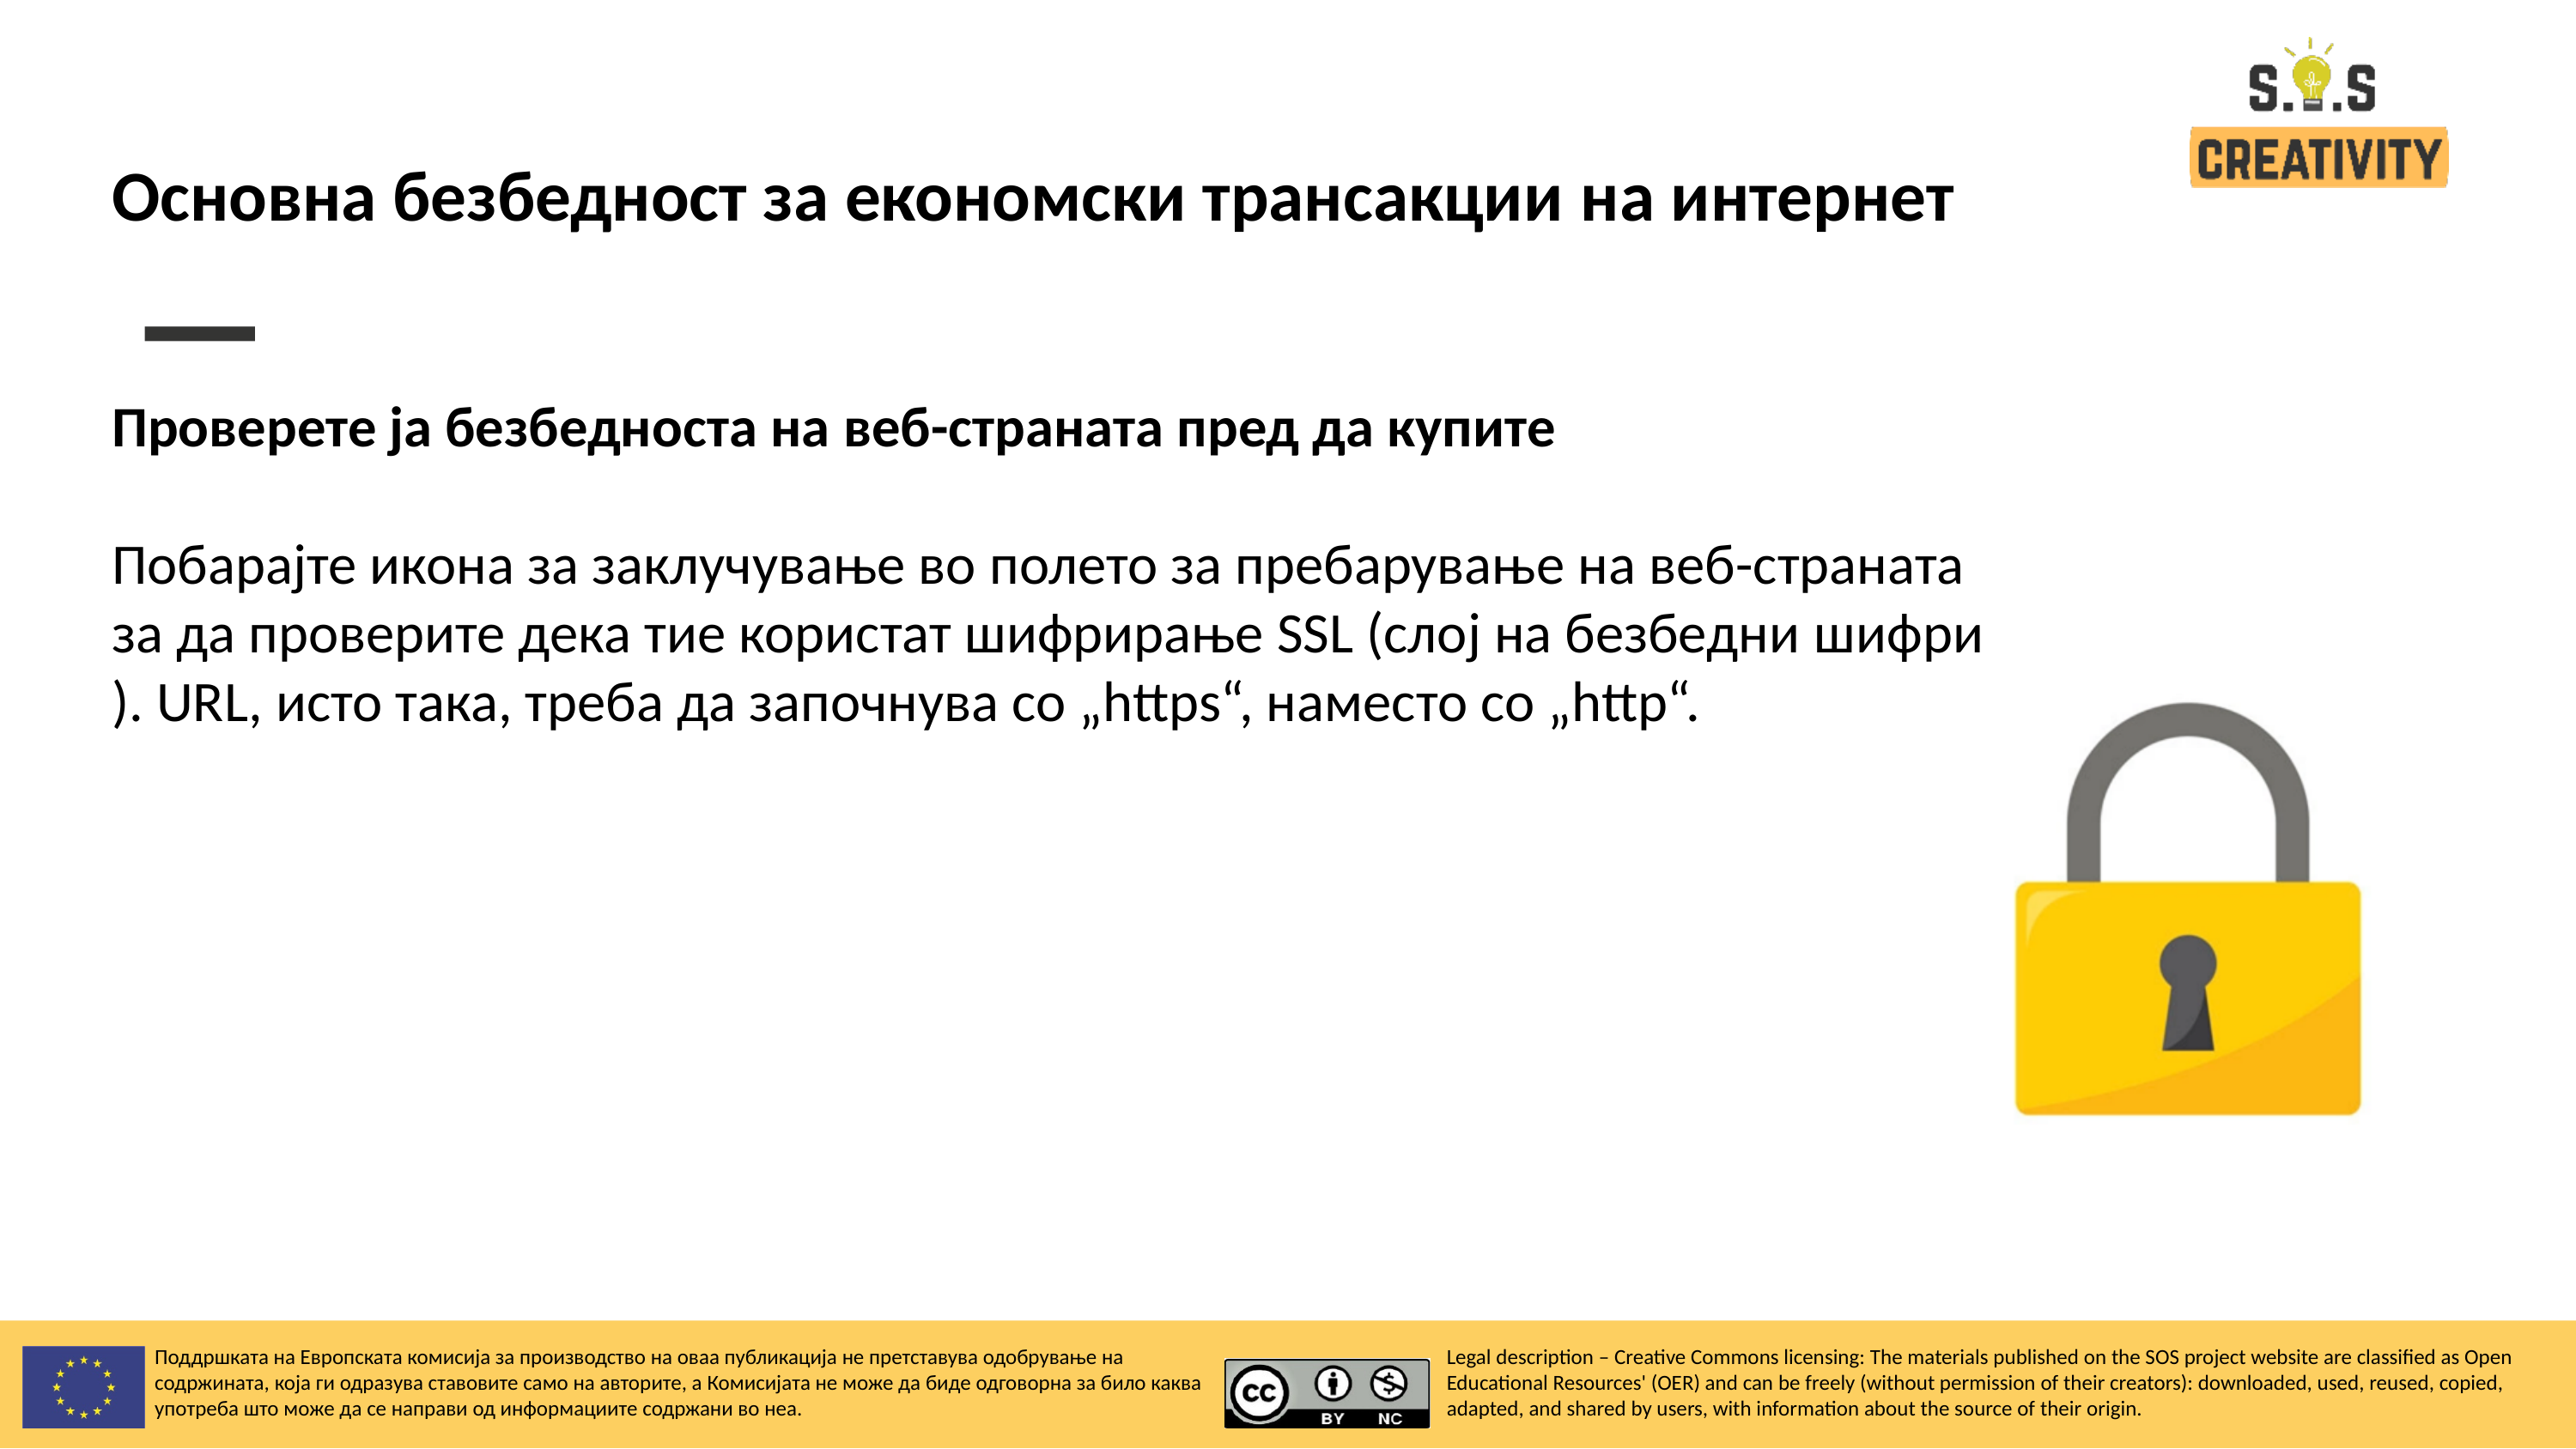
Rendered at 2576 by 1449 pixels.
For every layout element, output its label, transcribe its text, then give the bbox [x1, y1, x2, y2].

picture [1224, 1357, 1431, 1428]
picture [1949, 670, 2430, 1152]
text_box Legal description – Creative Commons licensing: The materials published on the SOS project website are classified as Open Educational Resources' (OER) and can be freely (without permission of their creators): downloaded, used, reused, copied, adapted, and shared by users, with information about the source of their origin. [1434, 1337, 2576, 1427]
picture [2189, 37, 2449, 188]
picture [22, 1346, 145, 1428]
text_box Основна безбедност за економски трансакции на интернет Проверете ја безбедноста на веб-страната пред да купите Побарајте икона за заклучување во полето за пребарување на веб-страната за да проверите дека тие користат шифрирање SSL (слој на безбедни шифри ). URL, исто така, треба да започнува со „https“, наместо со „http“. [112, 147, 1986, 733]
text_box Поддршката на Европската комисија за производство на оваа публикација не претставува одобрување на содржината, која ги одразува ставовите само на авторите, а Комисијата не може да биде одговорна за било каква употреба што може да се направи од информациите содржани во неа. [142, 1337, 1225, 1427]
